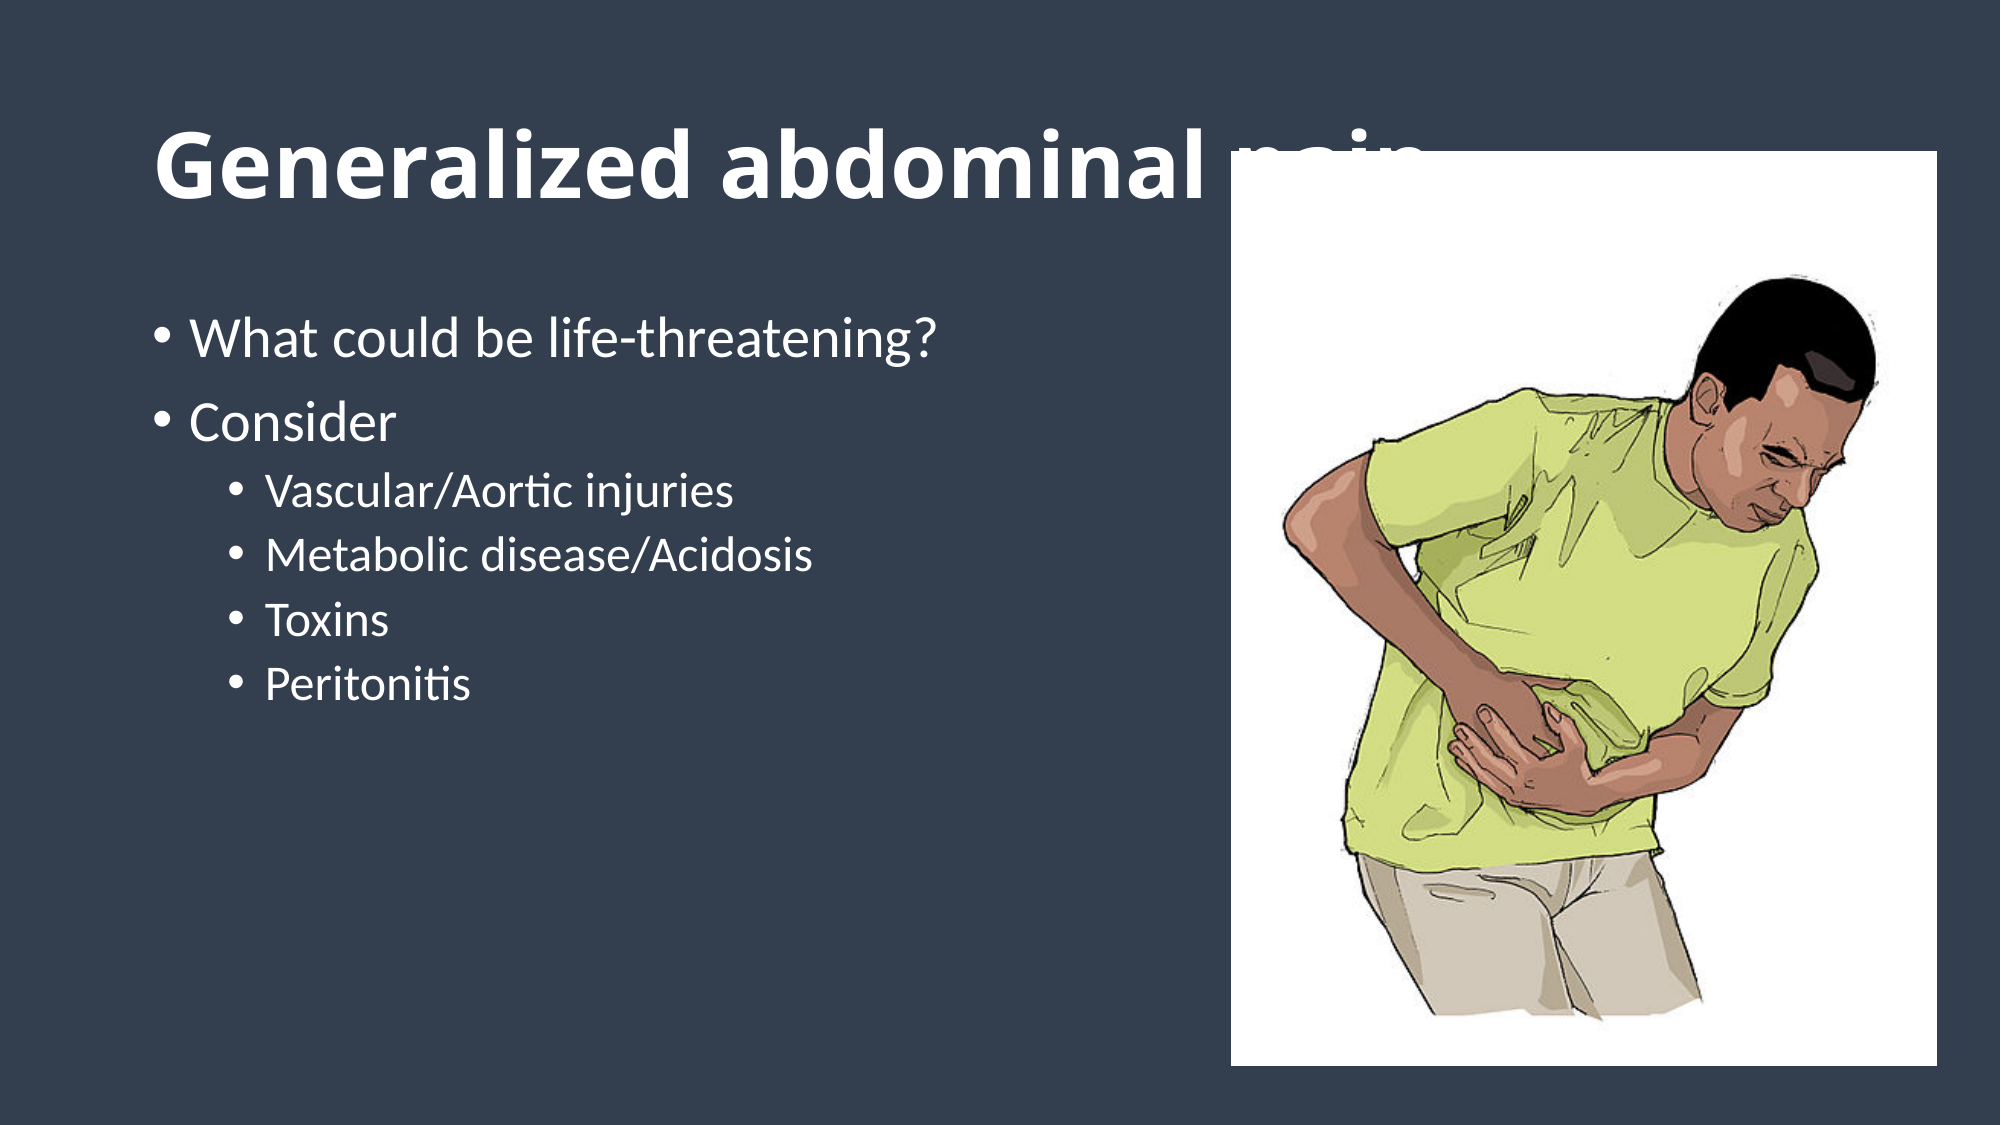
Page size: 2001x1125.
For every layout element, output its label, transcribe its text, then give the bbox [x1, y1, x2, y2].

picture [1231, 151, 1937, 1066]
list What could be life-threatening? Consider Vascular/Aortic injuries Metabolic disease/Acidosis Toxins Peritonitis [137, 299, 1092, 1014]
title Generalized abdominal pain [137, 59, 1863, 278]
